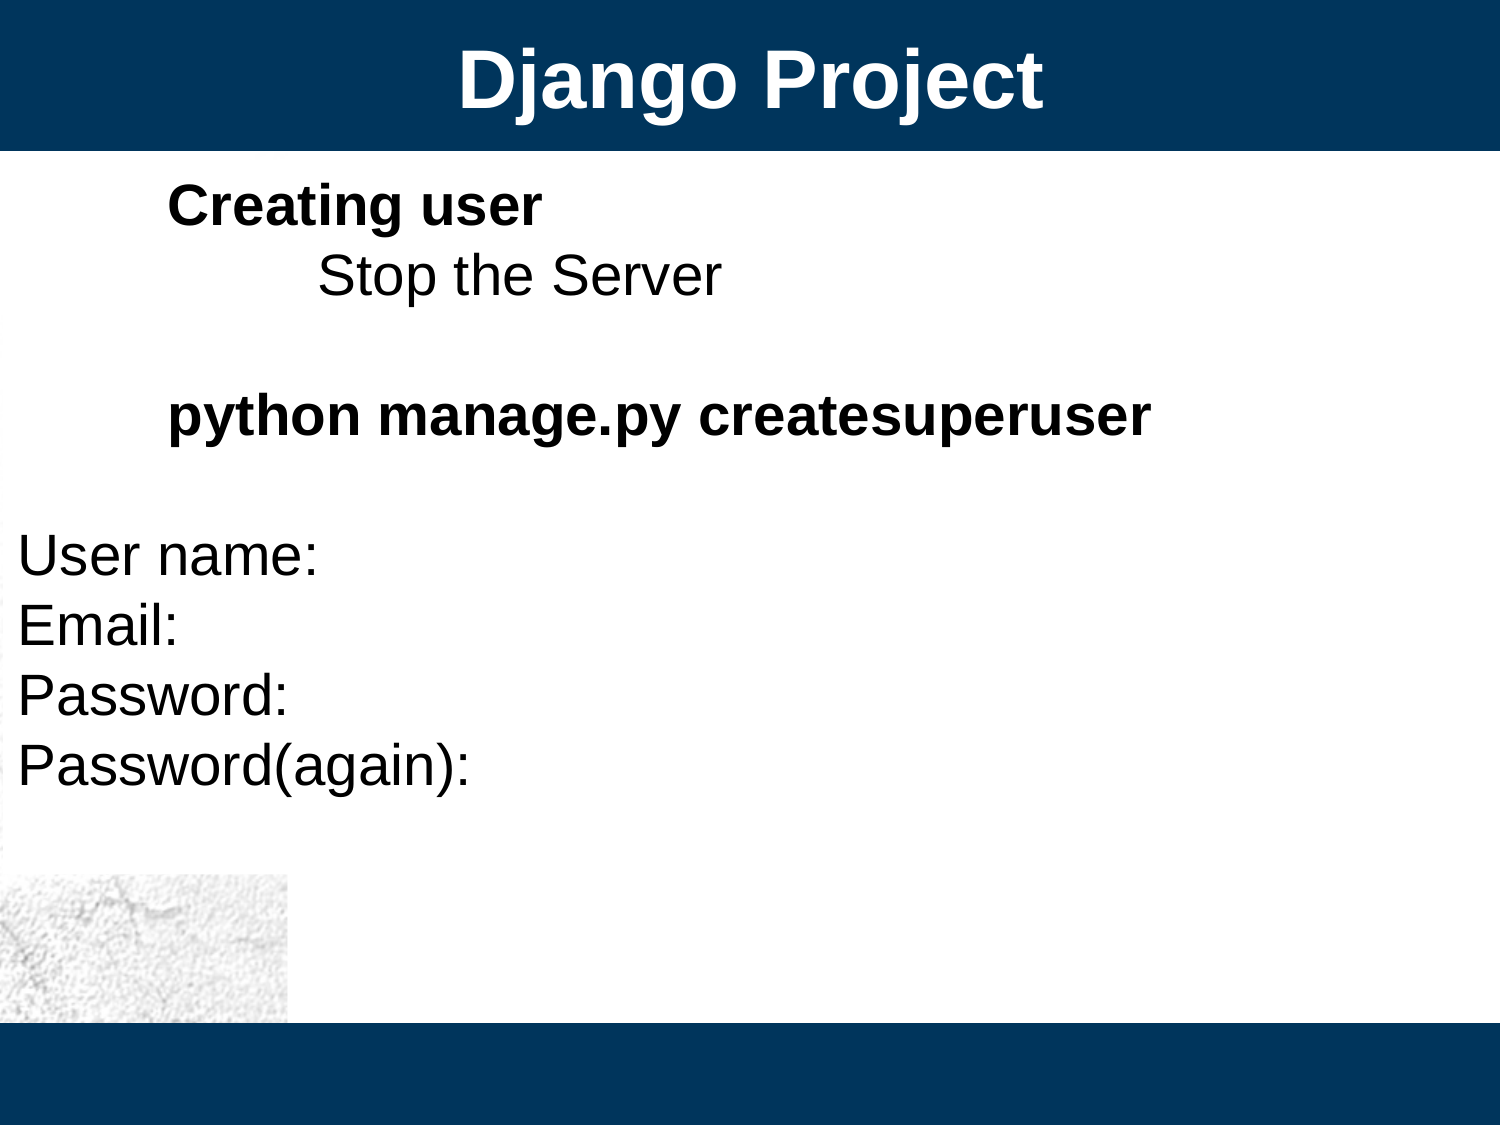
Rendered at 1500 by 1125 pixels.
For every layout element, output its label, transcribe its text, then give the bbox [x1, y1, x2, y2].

text_box [0, 1021, 1500, 1125]
text_box Django Project [3, 17, 1500, 133]
text_box Creating user Stop the Server python manage.py createsuperuser User name: Email: Password: Password(again): [3, 159, 1483, 875]
picture [0, 153, 1500, 1021]
text_box [0, 0, 1500, 153]
